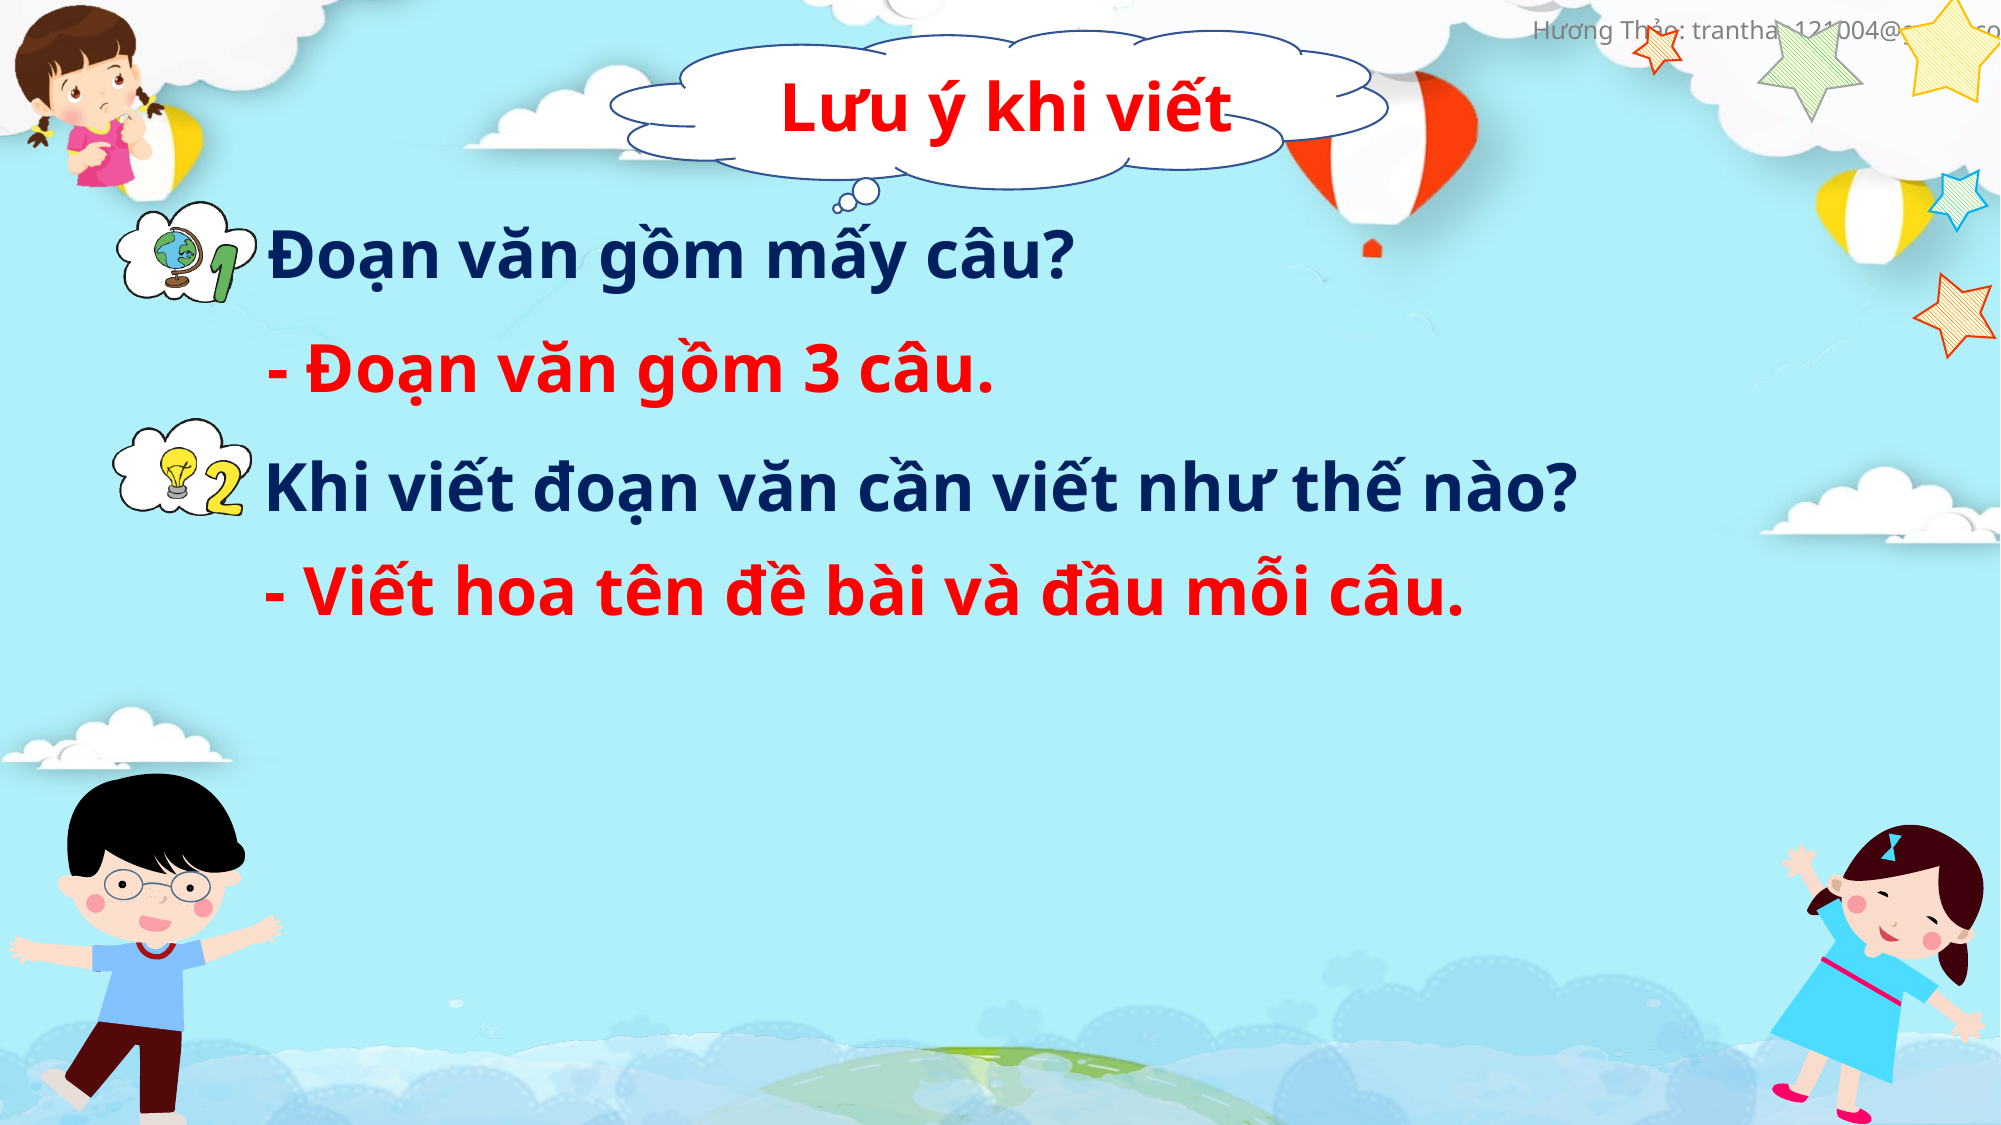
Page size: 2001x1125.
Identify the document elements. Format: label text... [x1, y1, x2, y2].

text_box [112, 418, 252, 516]
text_box Khi viết đoạn văn cần viết như thế nào? [243, 435, 1821, 536]
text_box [611, 30, 1388, 189]
text_box [1756, 19, 1865, 124]
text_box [116, 201, 257, 303]
text_box - Viết hoa tên đề bài và đầu mỗi câu. [244, 538, 1956, 639]
picture [1887, 28, 1893, 35]
text_box [1927, 169, 1990, 233]
text_box [1898, 0, 2000, 104]
picture [0, 0, 2001, 1125]
picture [1990, 27, 1997, 35]
text_box - Đoạn văn gồm 3 câu. [247, 315, 2000, 416]
text_box [1631, 24, 1683, 76]
text_box [1916, 271, 1993, 315]
text_box Đoạn văn gồm mấy câu? [257, 201, 2000, 302]
